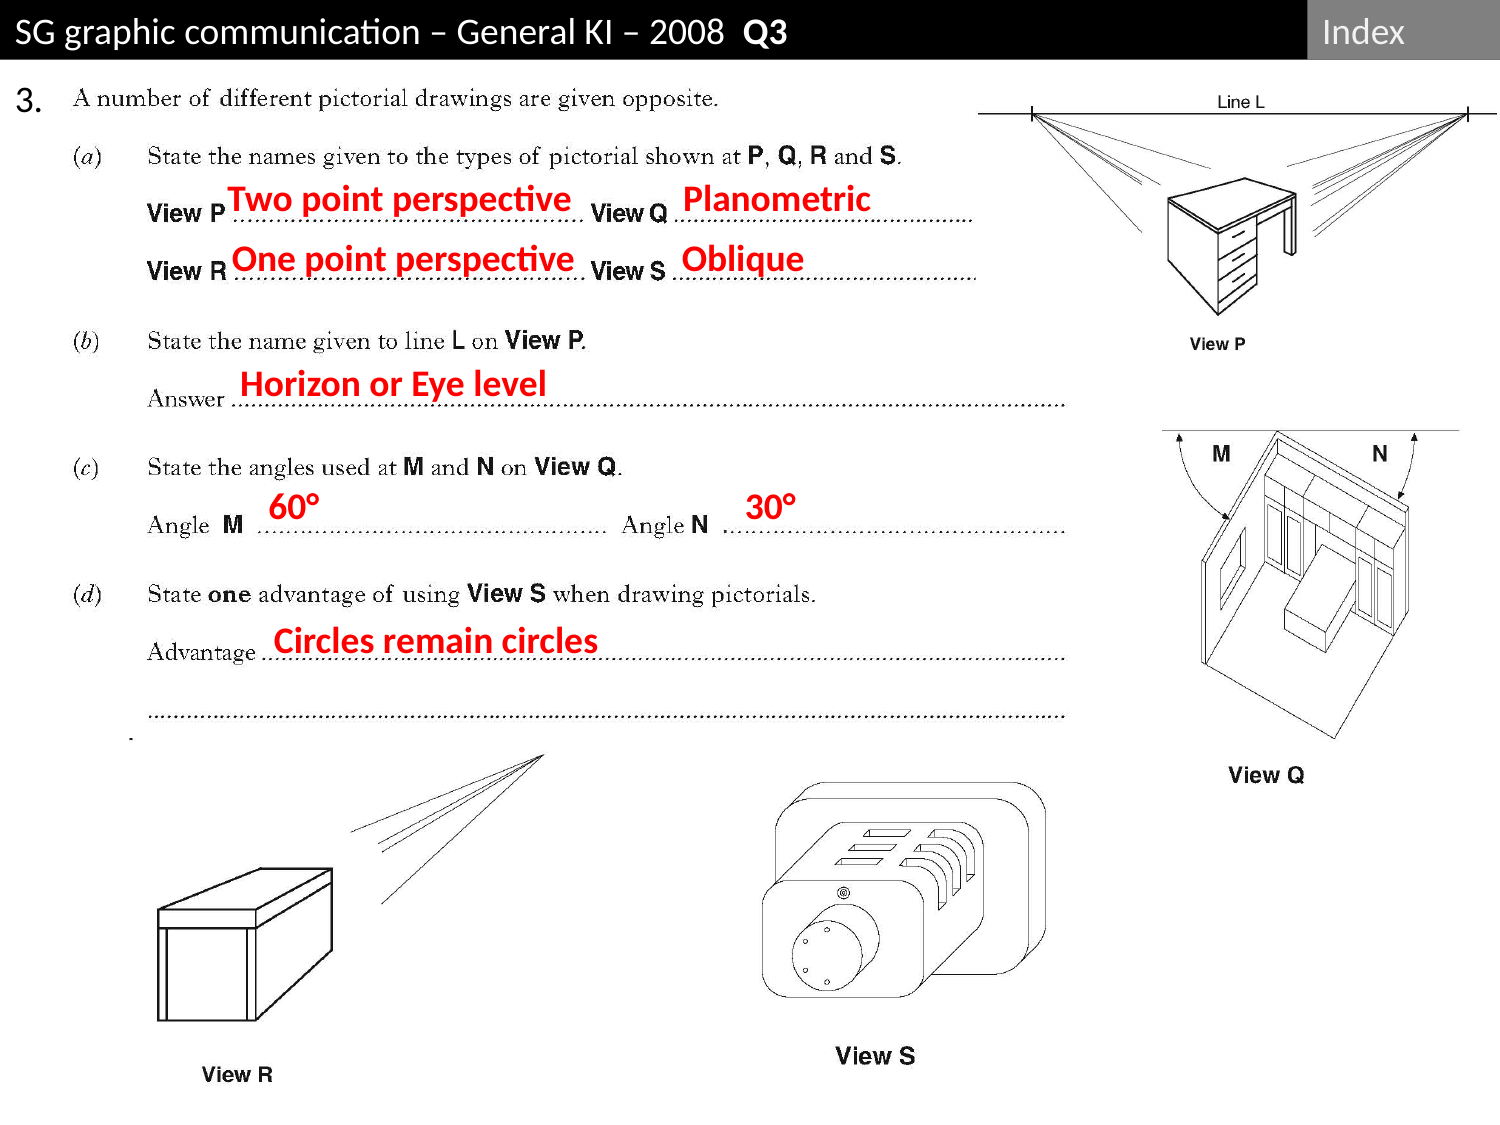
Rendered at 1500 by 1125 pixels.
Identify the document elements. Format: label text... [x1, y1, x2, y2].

text_box Index [1307, 0, 1500, 60]
picture [68, 68, 1500, 1093]
text_box SG graphic communication – General KI – 2008 Q3 [0, 0, 1307, 60]
text_box 3. [0, 67, 65, 128]
picture [1161, 415, 1470, 797]
picture [127, 738, 560, 1107]
